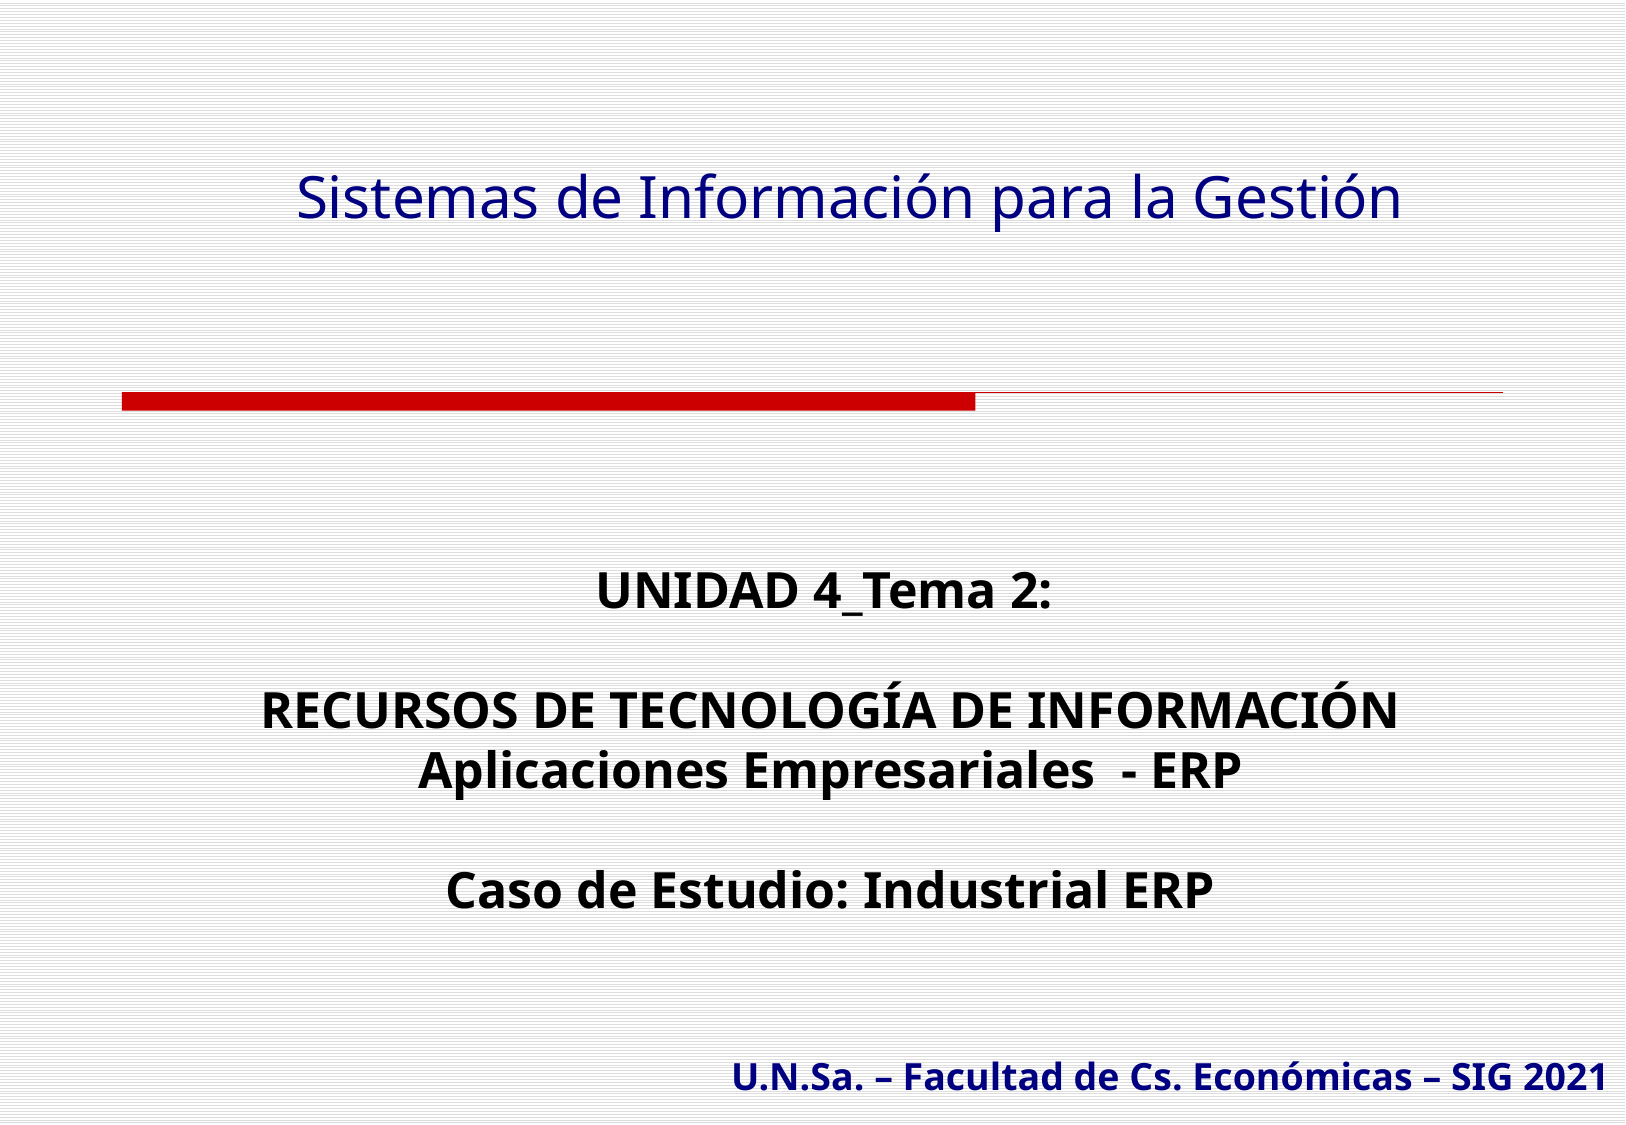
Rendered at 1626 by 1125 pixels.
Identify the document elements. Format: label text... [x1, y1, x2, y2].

text_box UNIDAD 4_Tema 2: RECURSOS DE TECNOLOGÍA DE INFORMACIÓN Aplicaciones Empresariales - ERP Caso de Estudio: Industrial ERP [140, 632, 1522, 844]
text_box Sistemas de Información para la Gestión [212, 149, 1488, 238]
text_box U.N.Sa. – Facultad de Cs. Económicas – SIG 2021 [0, 1045, 1625, 1106]
